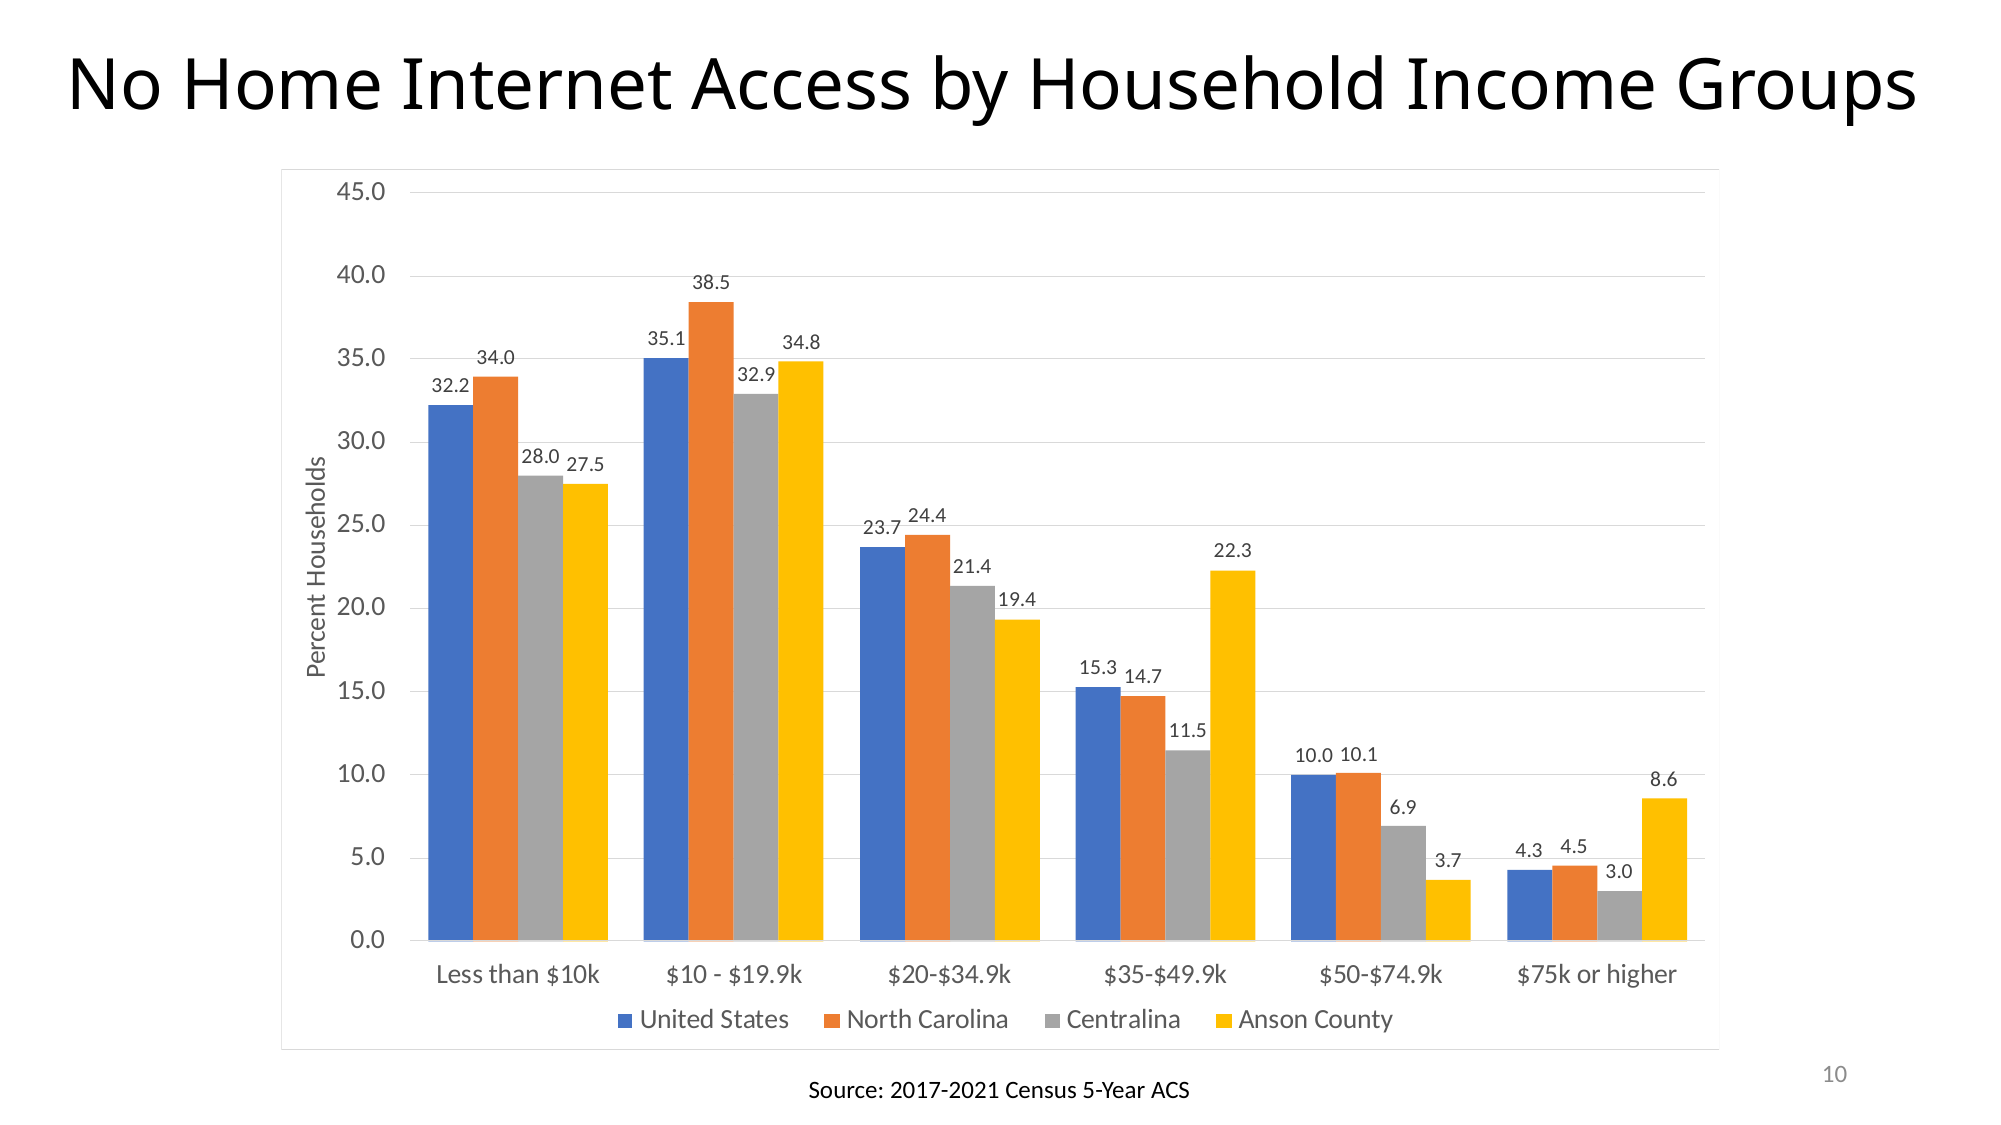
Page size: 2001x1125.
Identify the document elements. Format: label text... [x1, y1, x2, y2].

slide_number 10 [1412, 1042, 1863, 1103]
title No Home Internet Access by Household Income Groups [24, 5, 1963, 169]
picture [280, 168, 1720, 1050]
text_box Source: 2017-2021 Census 5-Year ACS [793, 1065, 1207, 1111]
